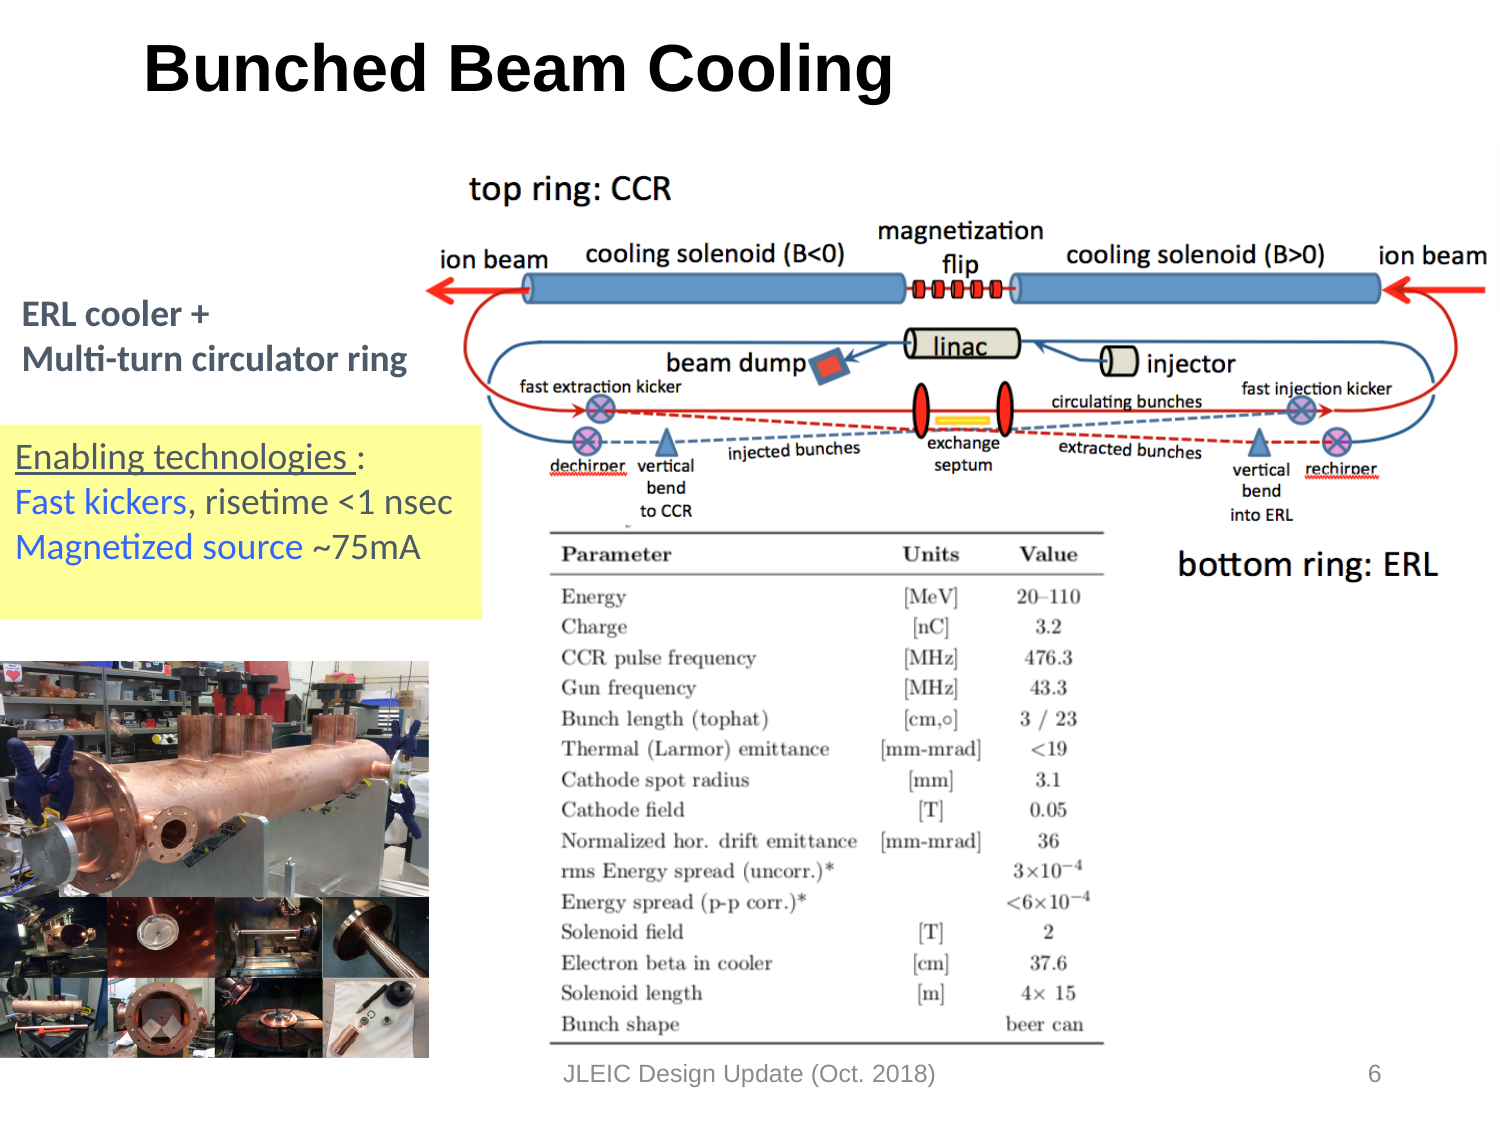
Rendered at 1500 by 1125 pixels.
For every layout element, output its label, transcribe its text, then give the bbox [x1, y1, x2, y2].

picture [424, 139, 1500, 1058]
text_box Enabling technologies : Fast kickers, risetime <1 nsec Magnetized source ~75mA [0, 424, 483, 620]
picture [0, 661, 429, 1058]
slide_number 6 [1059, 1042, 1397, 1103]
title Bunched Beam Cooling [128, 0, 1329, 140]
footer JLEIC Design Update (Oct. 2018) [496, 1042, 1004, 1103]
text_box ERL cooler + Multi-turn circulator ring [6, 281, 423, 387]
